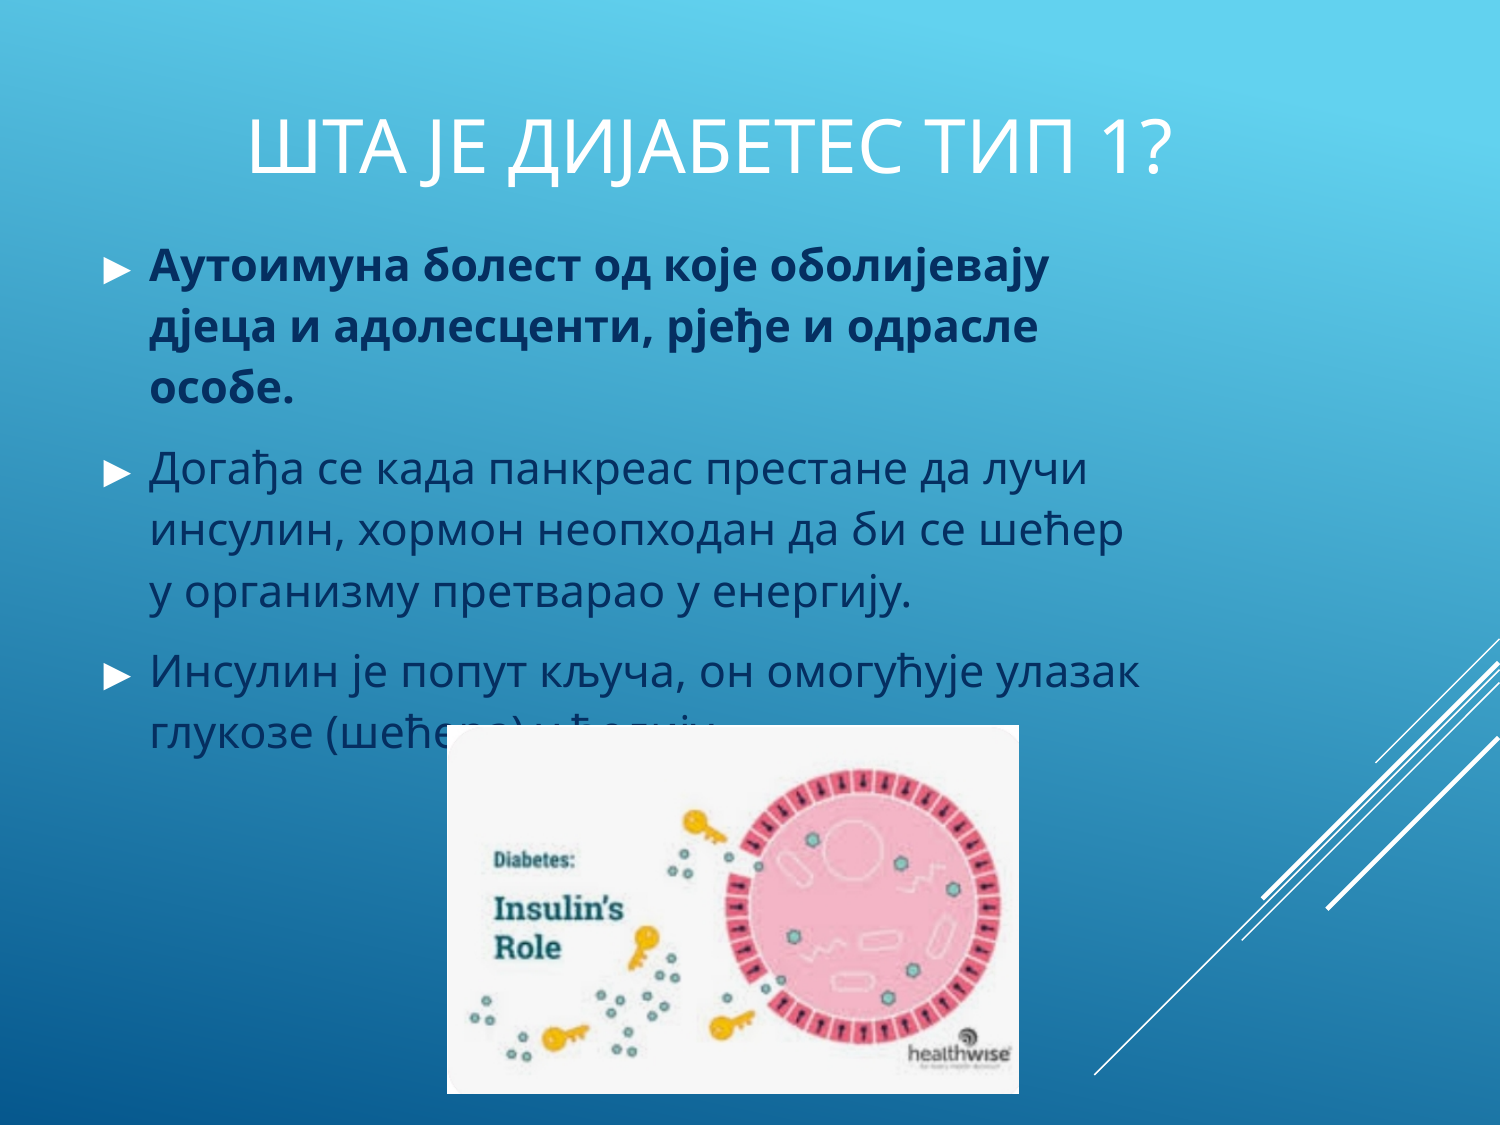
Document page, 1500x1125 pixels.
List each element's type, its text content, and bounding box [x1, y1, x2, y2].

list Аутоимуна болест од које оболијевају дјеца и адолесценти, рјеђе и одрасле особе. Догађа се када панкреас престане да лучи инсулин, хормон неопходан да би се шећер у организму претварао у енергију. Инсулин је попут кључа, он омогућује улазак глукозе (шећера) у ћелију. [88, 155, 1164, 774]
picture [446, 724, 1019, 1094]
title ШТА JE ДИЈАБЕТЕС ТИП 1? [230, 19, 1453, 270]
